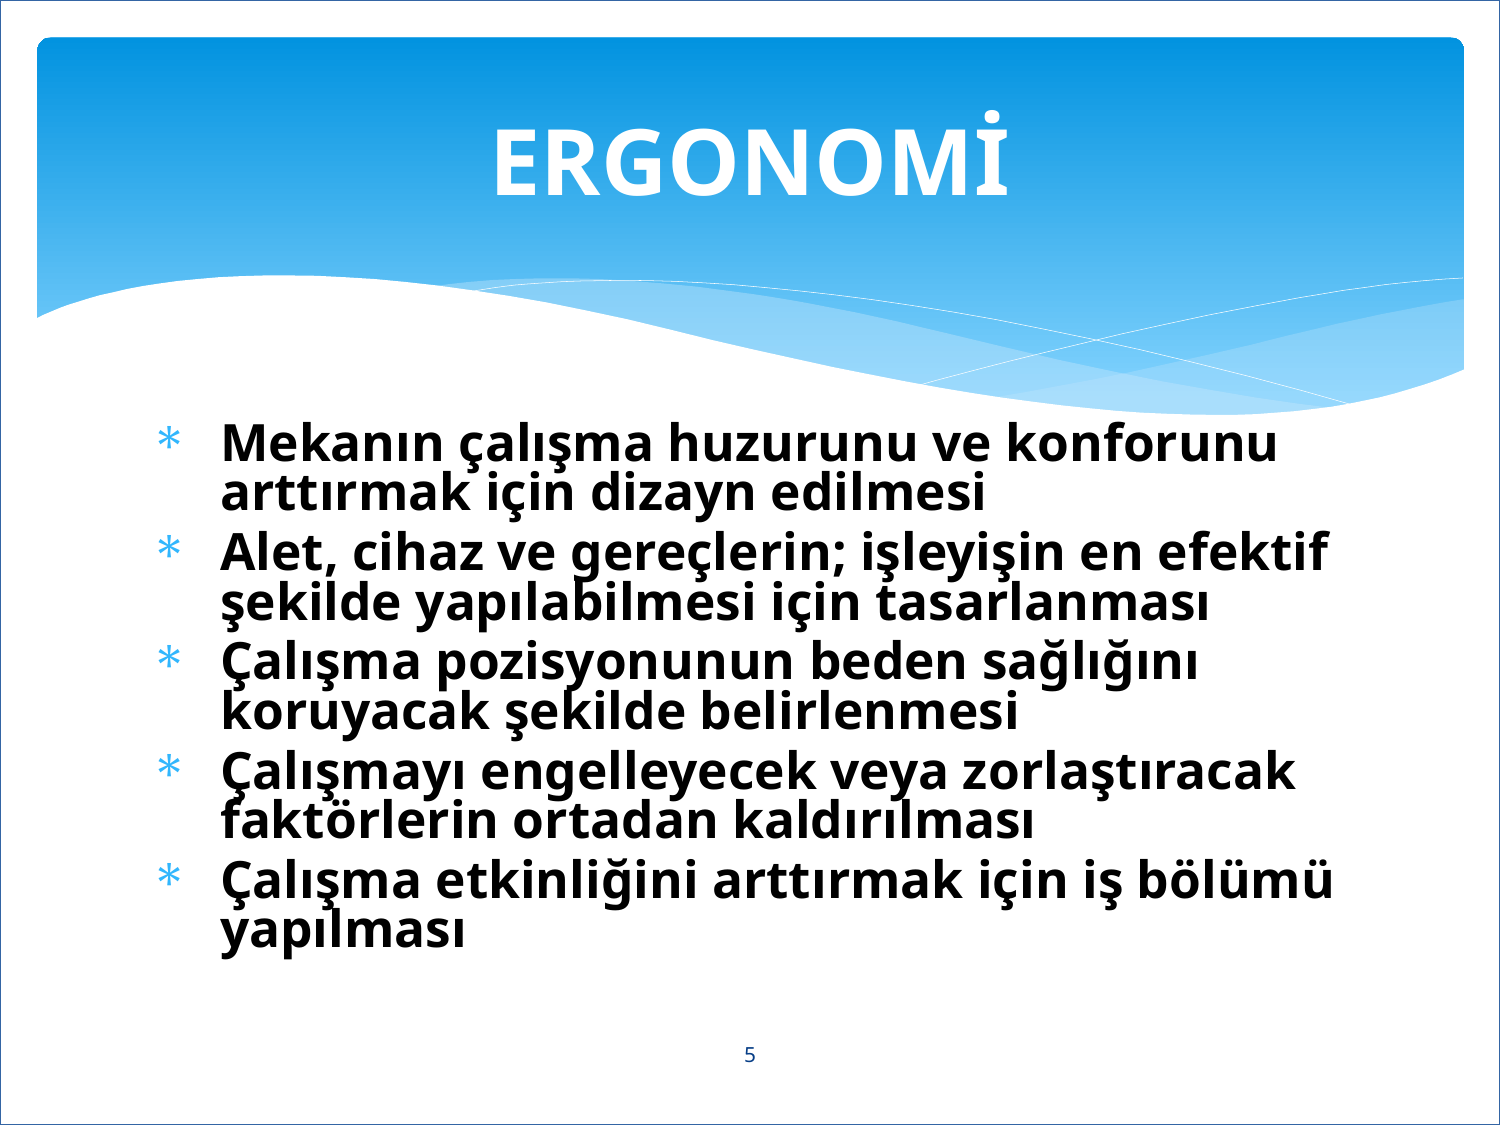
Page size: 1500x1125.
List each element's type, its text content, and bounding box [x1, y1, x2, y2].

slide_number 5 [654, 1035, 846, 1075]
text_box [0, 0, 1500, 1125]
list Mekanın çalışma huzurunu ve konforunu arttırmak için dizayn edilmesi Alet, cihaz ve gereçlerin; işleyişin en efektif şekilde yapılabilmesi için tasarlanması Çalışma pozisyonunun beden sağlığını koruyacak şekilde belirlenmesi Çalışmayı engelleyecek veya zorlaştıracak faktörlerin ortadan kaldırılması Çalışma etkinliğini arttırmak için iş bölümü yapılması [142, 504, 1359, 1077]
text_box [34, 275, 1466, 494]
text_box [37, 37, 1464, 274]
title ERGONOMİ [74, 54, 1426, 262]
